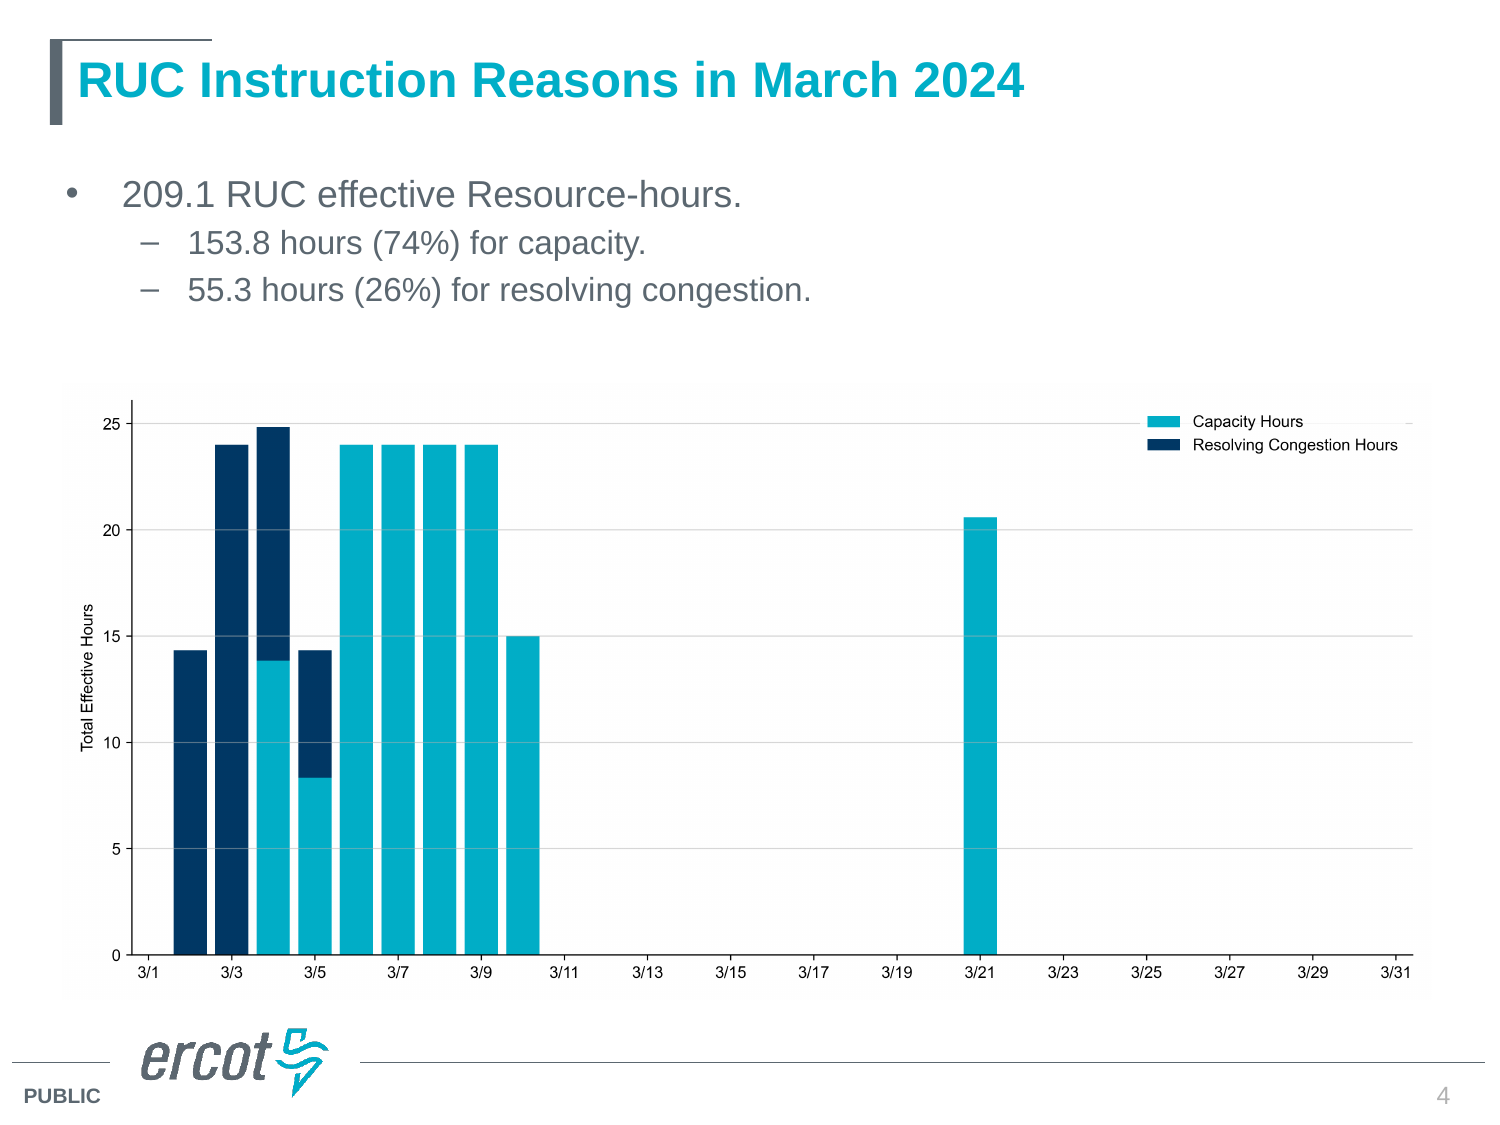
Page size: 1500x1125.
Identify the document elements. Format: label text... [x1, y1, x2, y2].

list 209.1 RUC effective Resource-hours. 153.8 hours (74%) for capacity. 55.3 hours (26%) for resolving congestion. [50, 162, 1451, 413]
title RUC Instruction Reasons in March 2024 [62, 39, 1450, 125]
picture [137, 1024, 332, 1100]
picture [62, 383, 1433, 1001]
slide_number 4 [1400, 1076, 1488, 1113]
